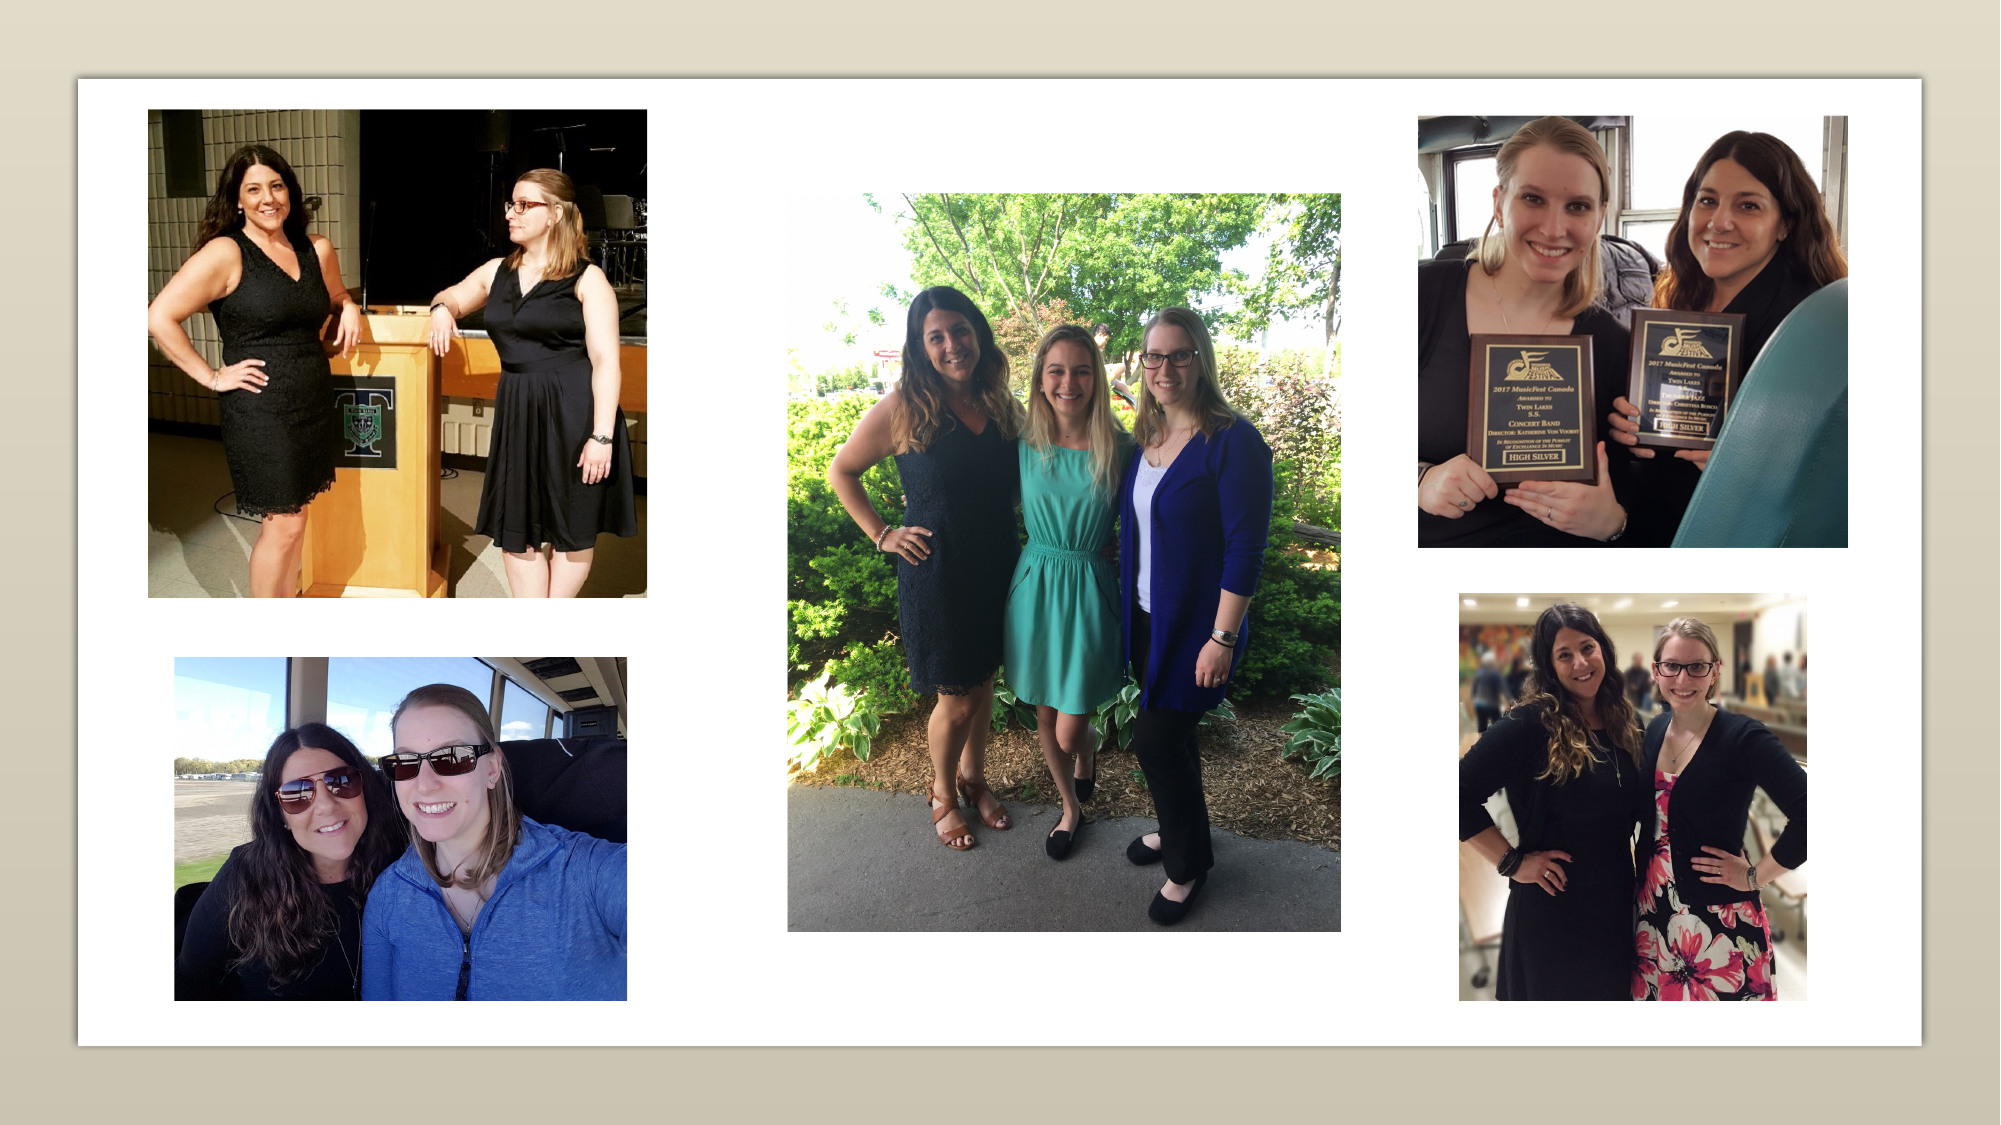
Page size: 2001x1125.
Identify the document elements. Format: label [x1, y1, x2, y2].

picture [148, 108, 648, 598]
text_box [78, 78, 1922, 1047]
text_box [0, 0, 2000, 1125]
picture [174, 657, 628, 1001]
picture [694, 112, 1848, 931]
picture [1459, 593, 1807, 1001]
